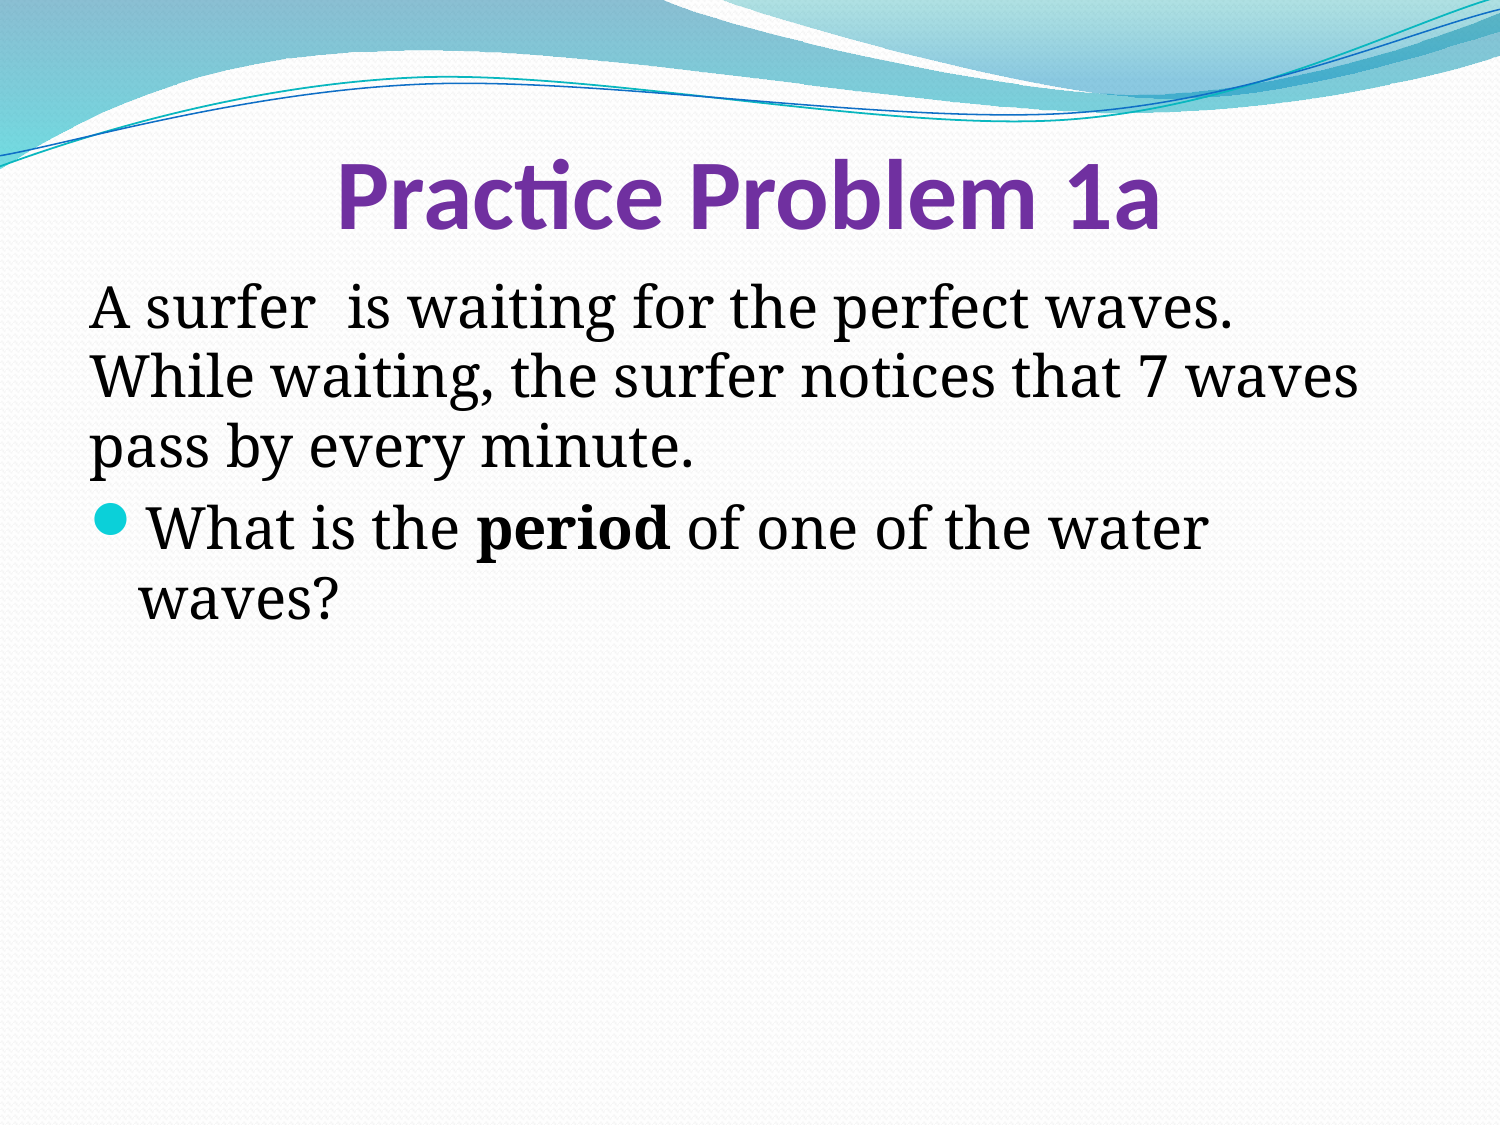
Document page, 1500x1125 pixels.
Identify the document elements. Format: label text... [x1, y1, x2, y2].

title Practice Problem 1a [75, 62, 1425, 250]
